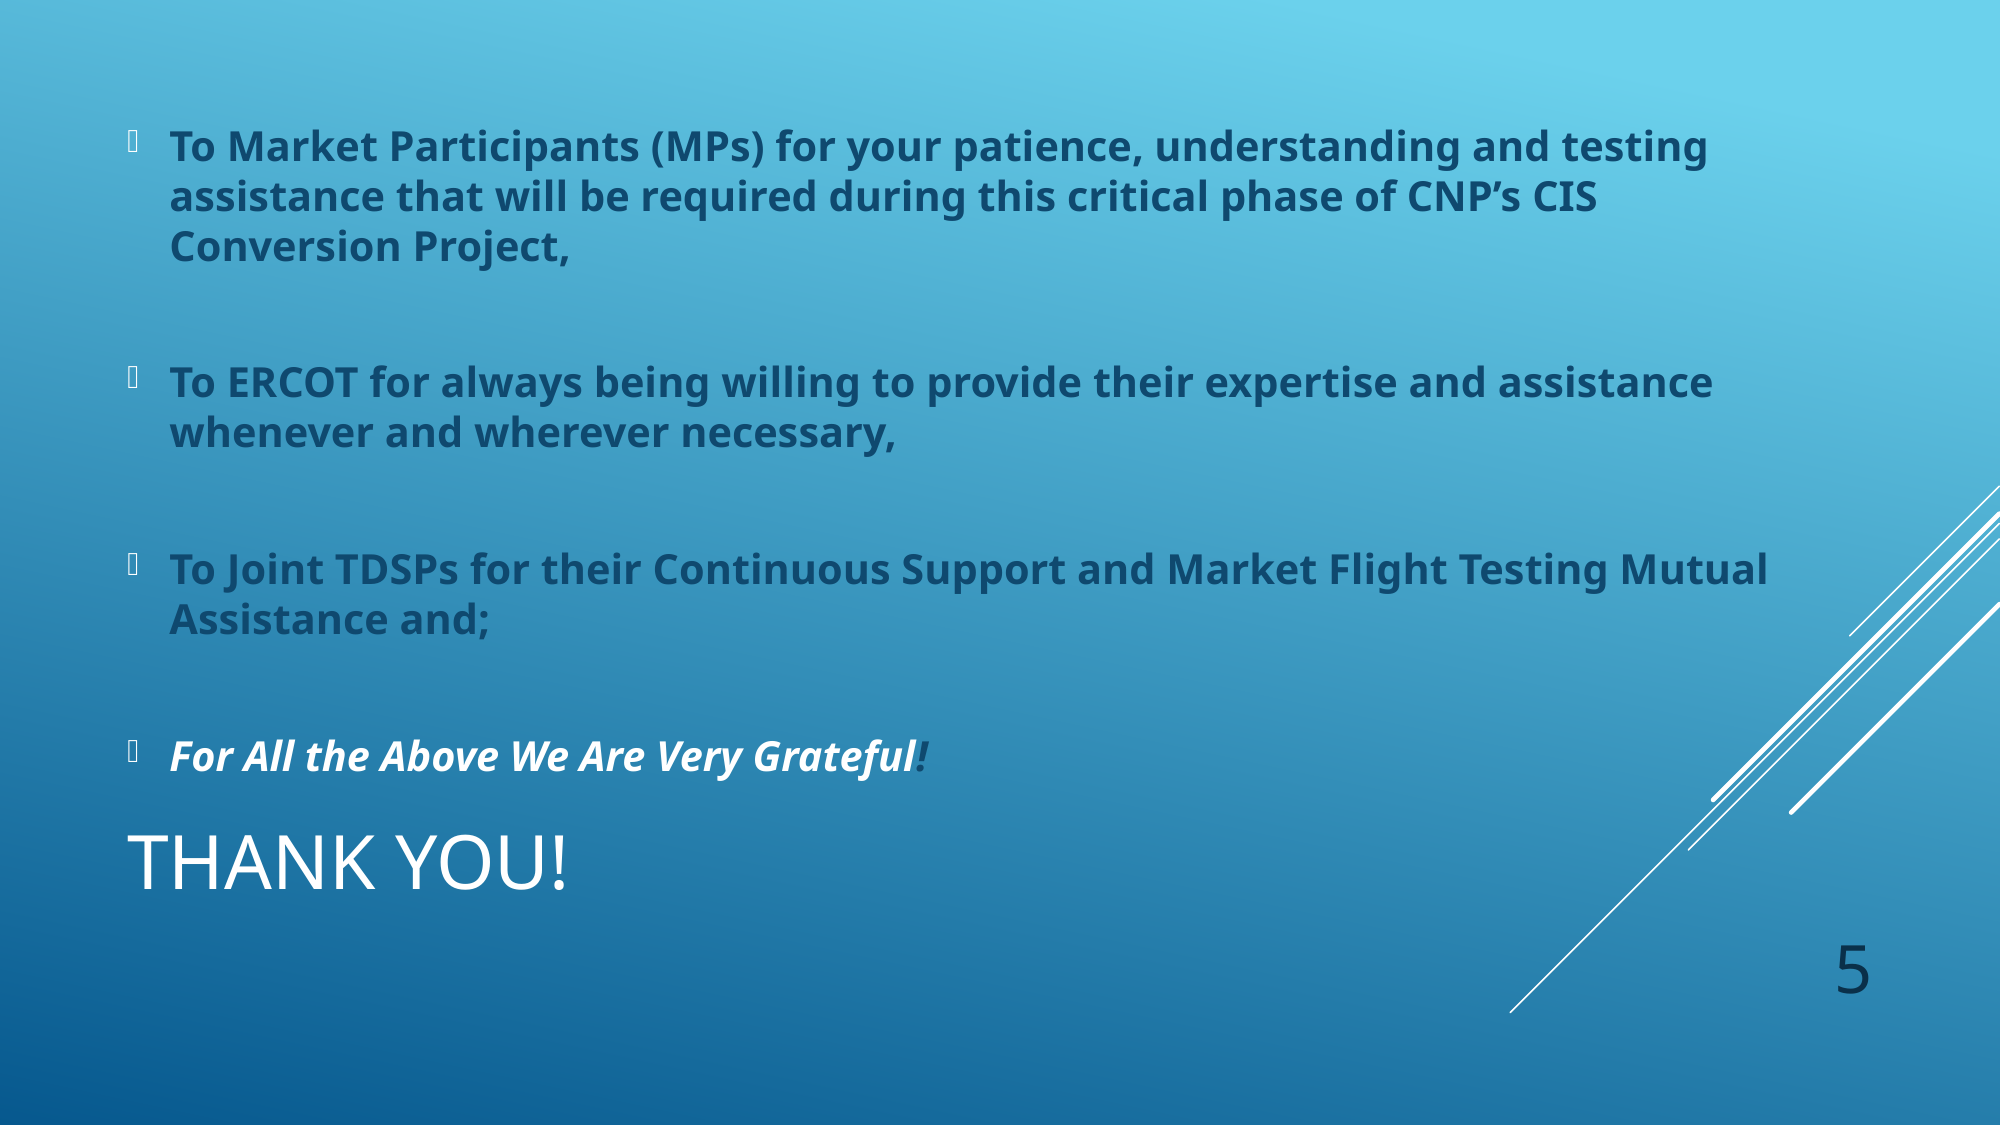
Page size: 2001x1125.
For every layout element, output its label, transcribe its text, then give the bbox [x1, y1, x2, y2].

title Thank YOU! [112, 789, 1513, 984]
slide_number 5 [1700, 915, 1888, 1025]
list To Market Participants (MPs) for your patience, understanding and testing assistance that will be required during this critical phase of CNP’s CIS Conversion Project, To ERCOT for always being willing to provide their expertise and assistance whenever and wherever necessary, To Joint TDSPs for their Continuous Support and Market Flight Testing Mutual Assistance and; For All the Above We Are Very Grateful! [112, 112, 1851, 789]
